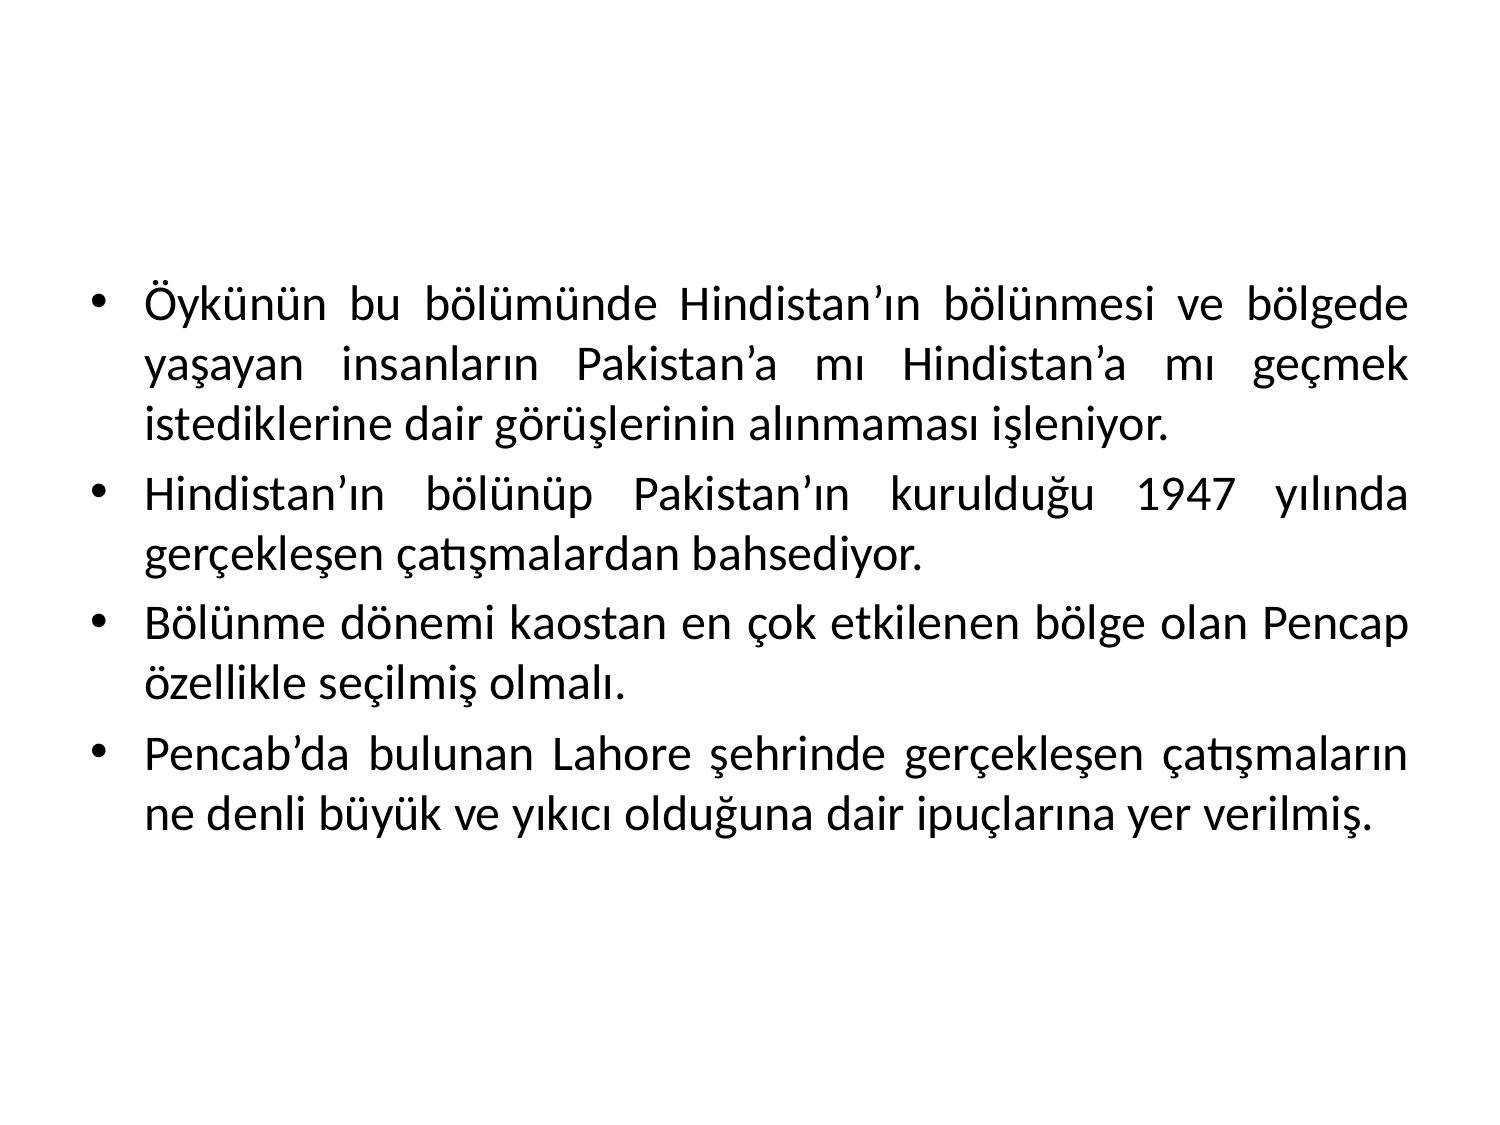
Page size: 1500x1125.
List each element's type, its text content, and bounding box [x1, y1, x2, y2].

list Öykünün bu bölümünde Hindistan’ın bölünmesi ve bölgede yaşayan insanların Pakistan’a mı Hindistan’a mı geçmek istediklerine dair görüşlerinin alınmaması işleniyor. Hindistan’ın bölünüp Pakistan’ın kurulduğu 1947 yılında gerçekleşen çatışmalardan bahsediyor. Bölünme dönemi kaostan en çok etkilenen bölge olan Pencap özellikle seçilmiş olmalı. Pencab’da bulunan Lahore şehrinde gerçekleşen çatışmaların ne denli büyük ve yıkıcı olduğuna dair ipuçlarına yer verilmiş. [75, 262, 1425, 1005]
